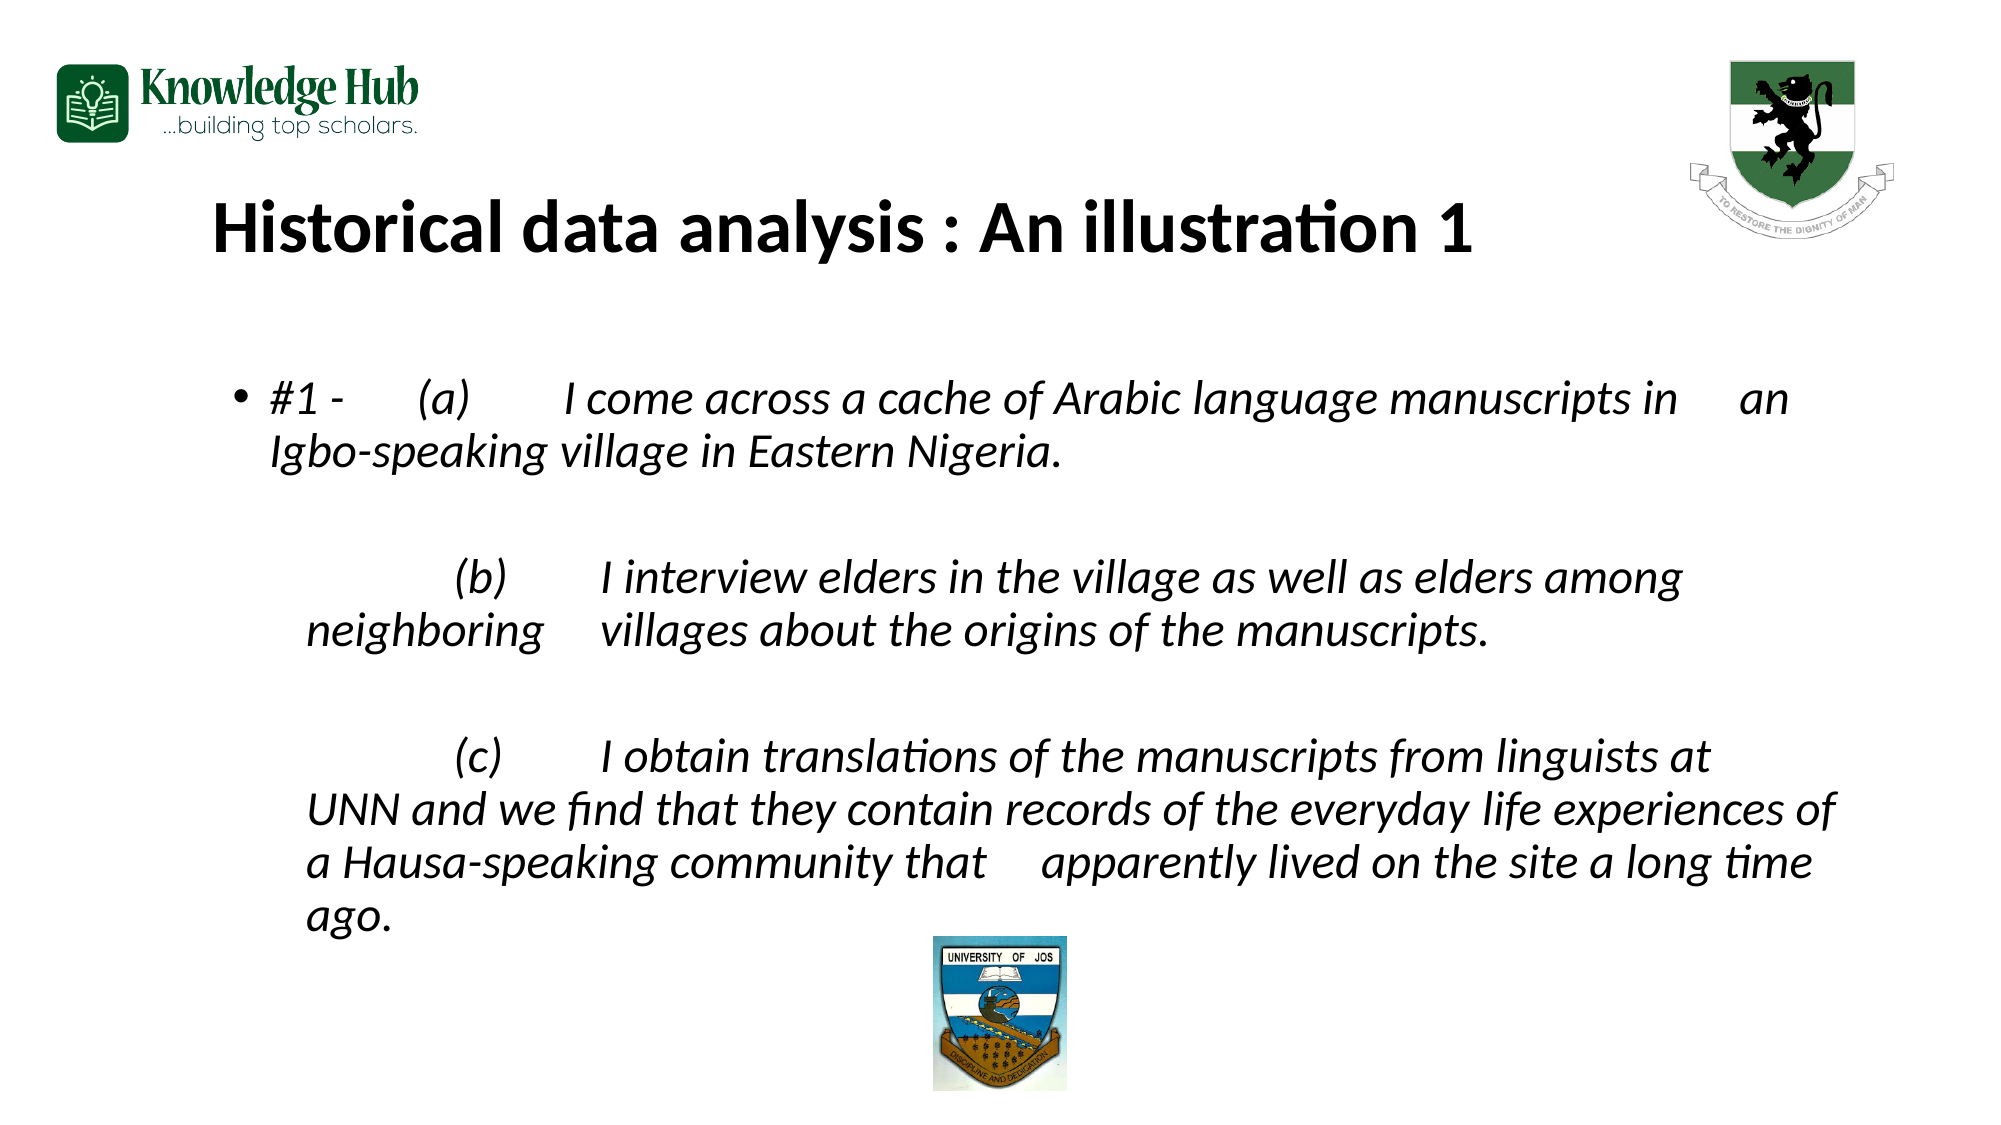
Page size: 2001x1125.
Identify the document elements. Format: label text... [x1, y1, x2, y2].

title Historical data analysis : An illustration 1 [197, 179, 1863, 276]
list #1 - (a) I come across a cache of Arabic language manuscripts in an Igbo-speaking village in Eastern Nigeria. (b) I interview elders in the village as well as elders among neighboring villages about the origins of the manuscripts. (c) I obtain translations of the manuscripts from linguists at UNN and we find that they contain records of the everyday life experiences of a Hausa-speaking community that apparently lived on the site a long time ago. [217, 364, 1863, 1014]
picture [932, 935, 1068, 1091]
picture [1690, 60, 1894, 239]
picture [46, 51, 440, 162]
